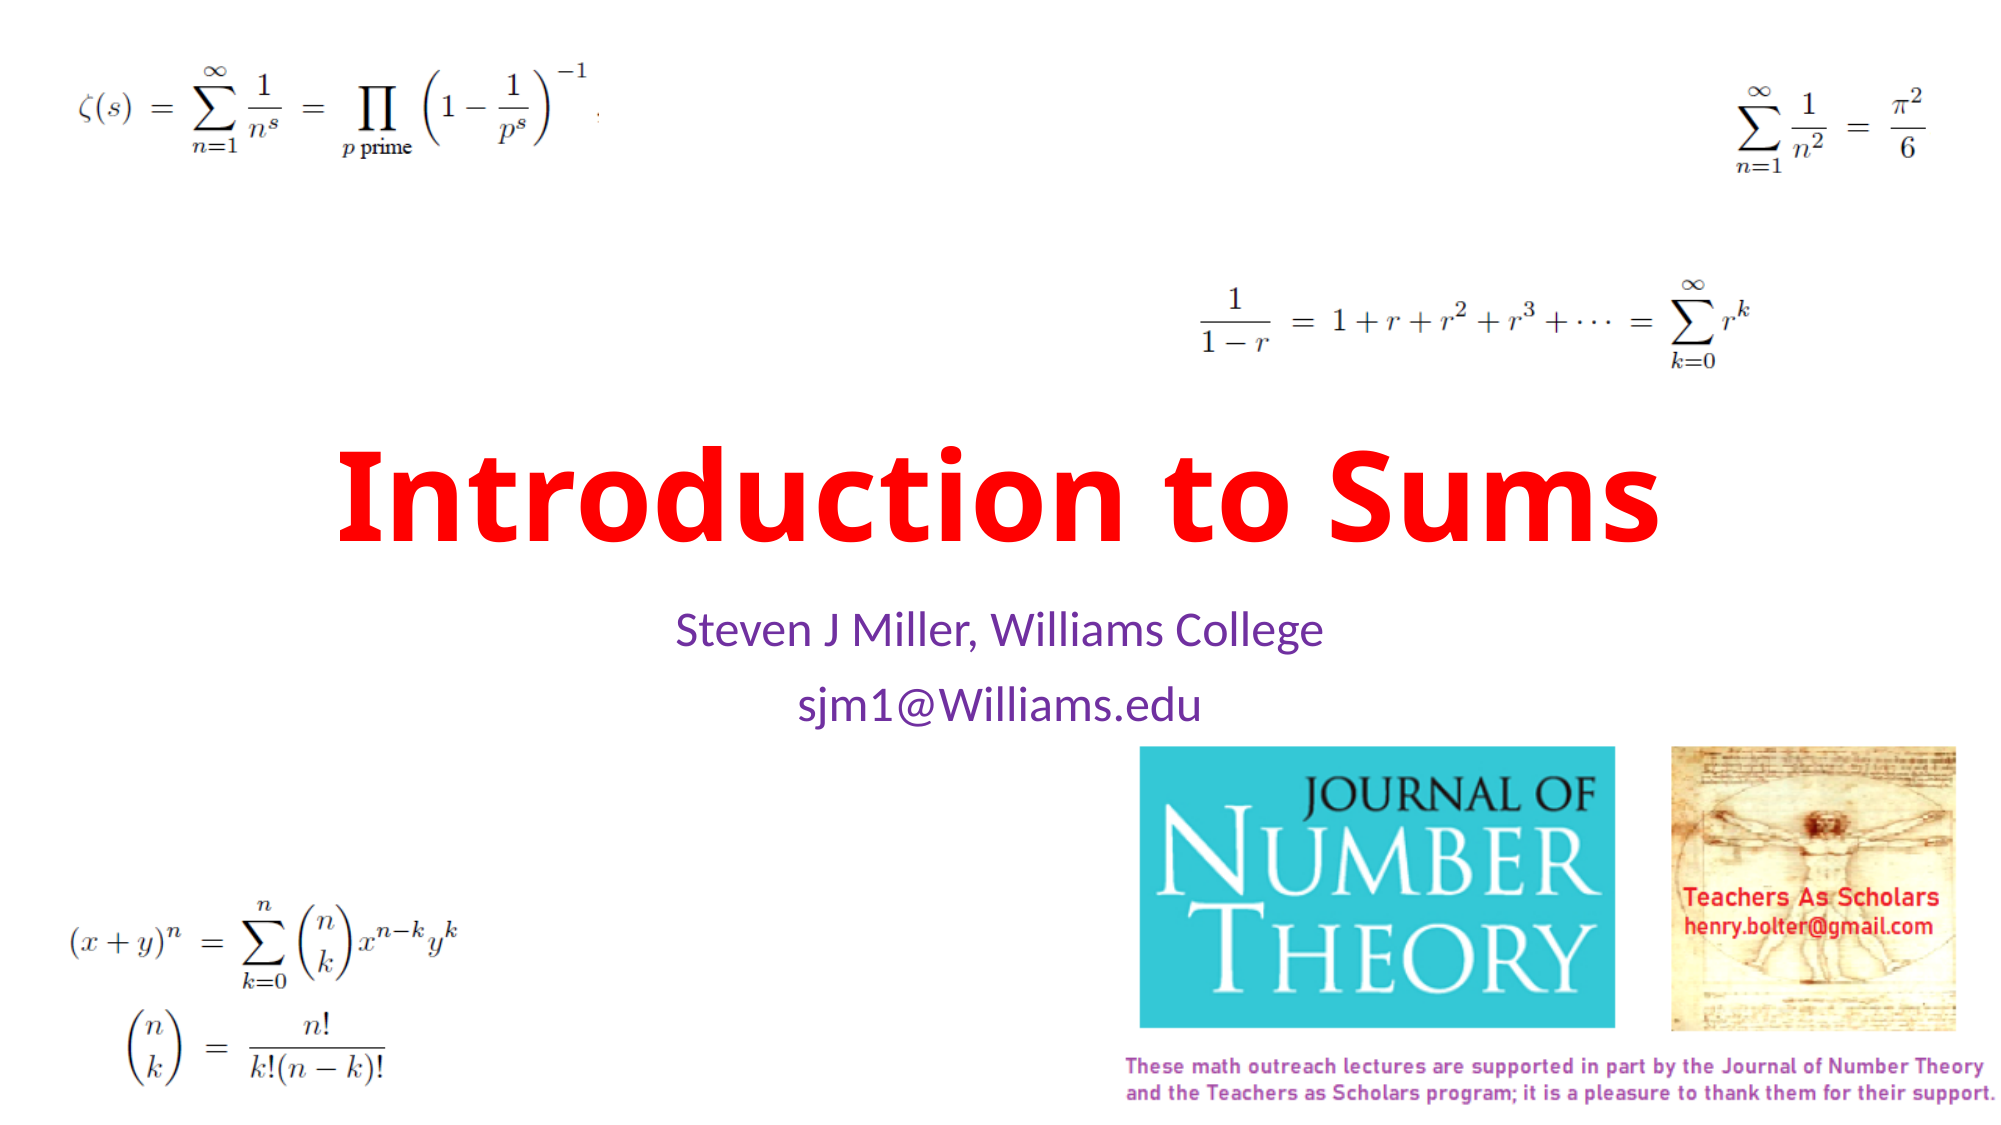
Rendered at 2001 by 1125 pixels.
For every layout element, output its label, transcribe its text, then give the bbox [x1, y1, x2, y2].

picture [1729, 70, 1931, 179]
subtitle Steven J Miller, Williams College sjm1@Williams.edu [249, 595, 1750, 868]
picture [49, 45, 599, 169]
picture [49, 887, 460, 1098]
title Introduction to Sums [249, 184, 1750, 576]
picture [1112, 731, 2000, 1119]
picture [1158, 257, 1790, 376]
